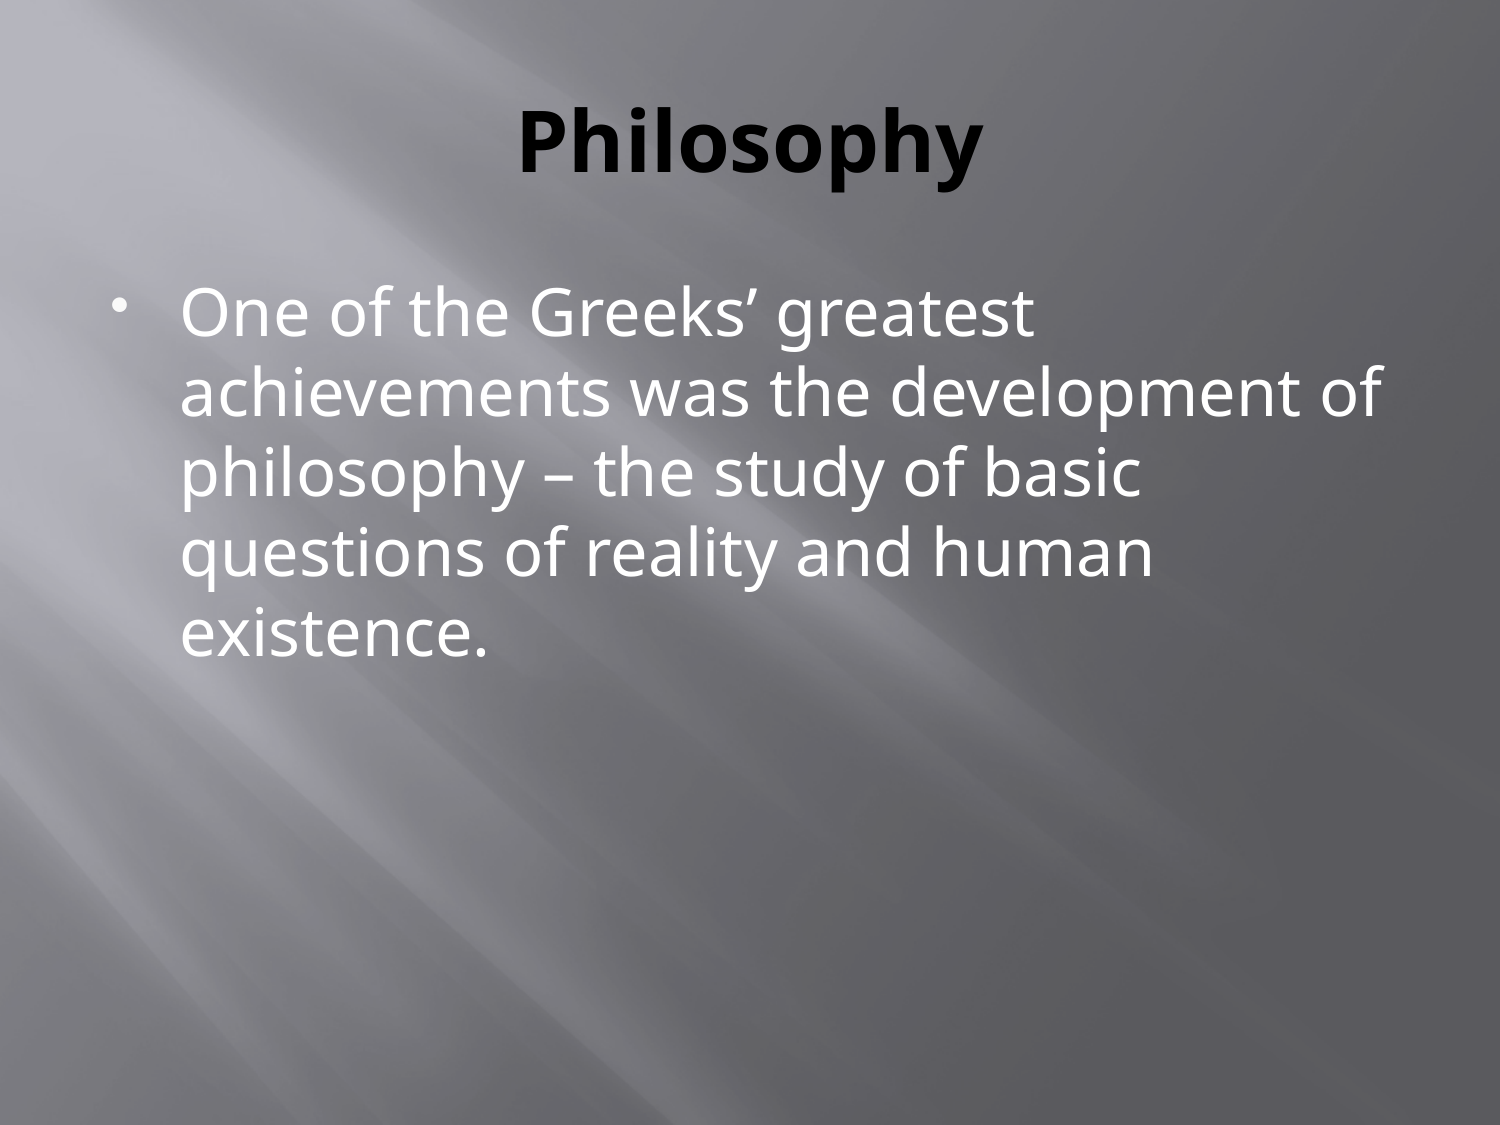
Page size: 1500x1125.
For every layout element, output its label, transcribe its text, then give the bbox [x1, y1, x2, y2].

title Philosophy [75, 45, 1425, 233]
list One of the Greeks’ greatest achievements was the development of philosophy – the study of basic questions of reality and human existence. [75, 262, 1425, 1035]
